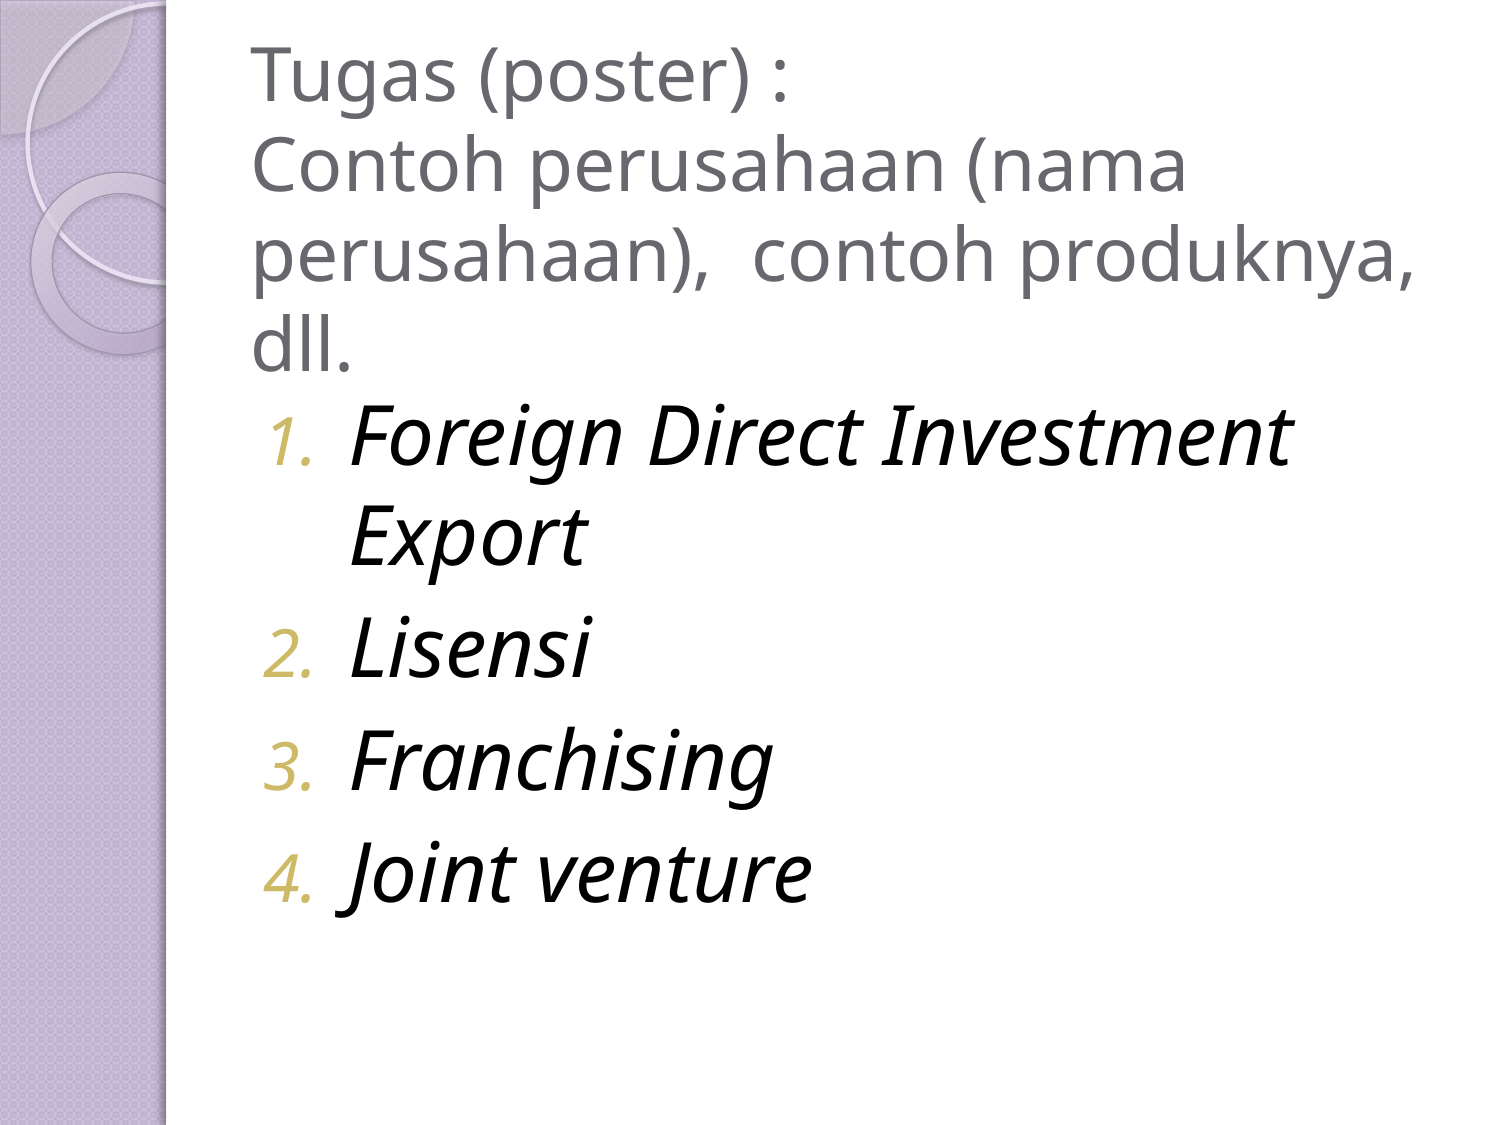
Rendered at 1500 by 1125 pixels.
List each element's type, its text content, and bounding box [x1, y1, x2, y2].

title Tugas (poster) : Contoh perusahaan (nama perusahaan), contoh produknya, dll. [235, 99, 1466, 313]
list Foreign Direct Investment Export Lisensi Franchising Joint venture [235, 375, 1466, 1025]
